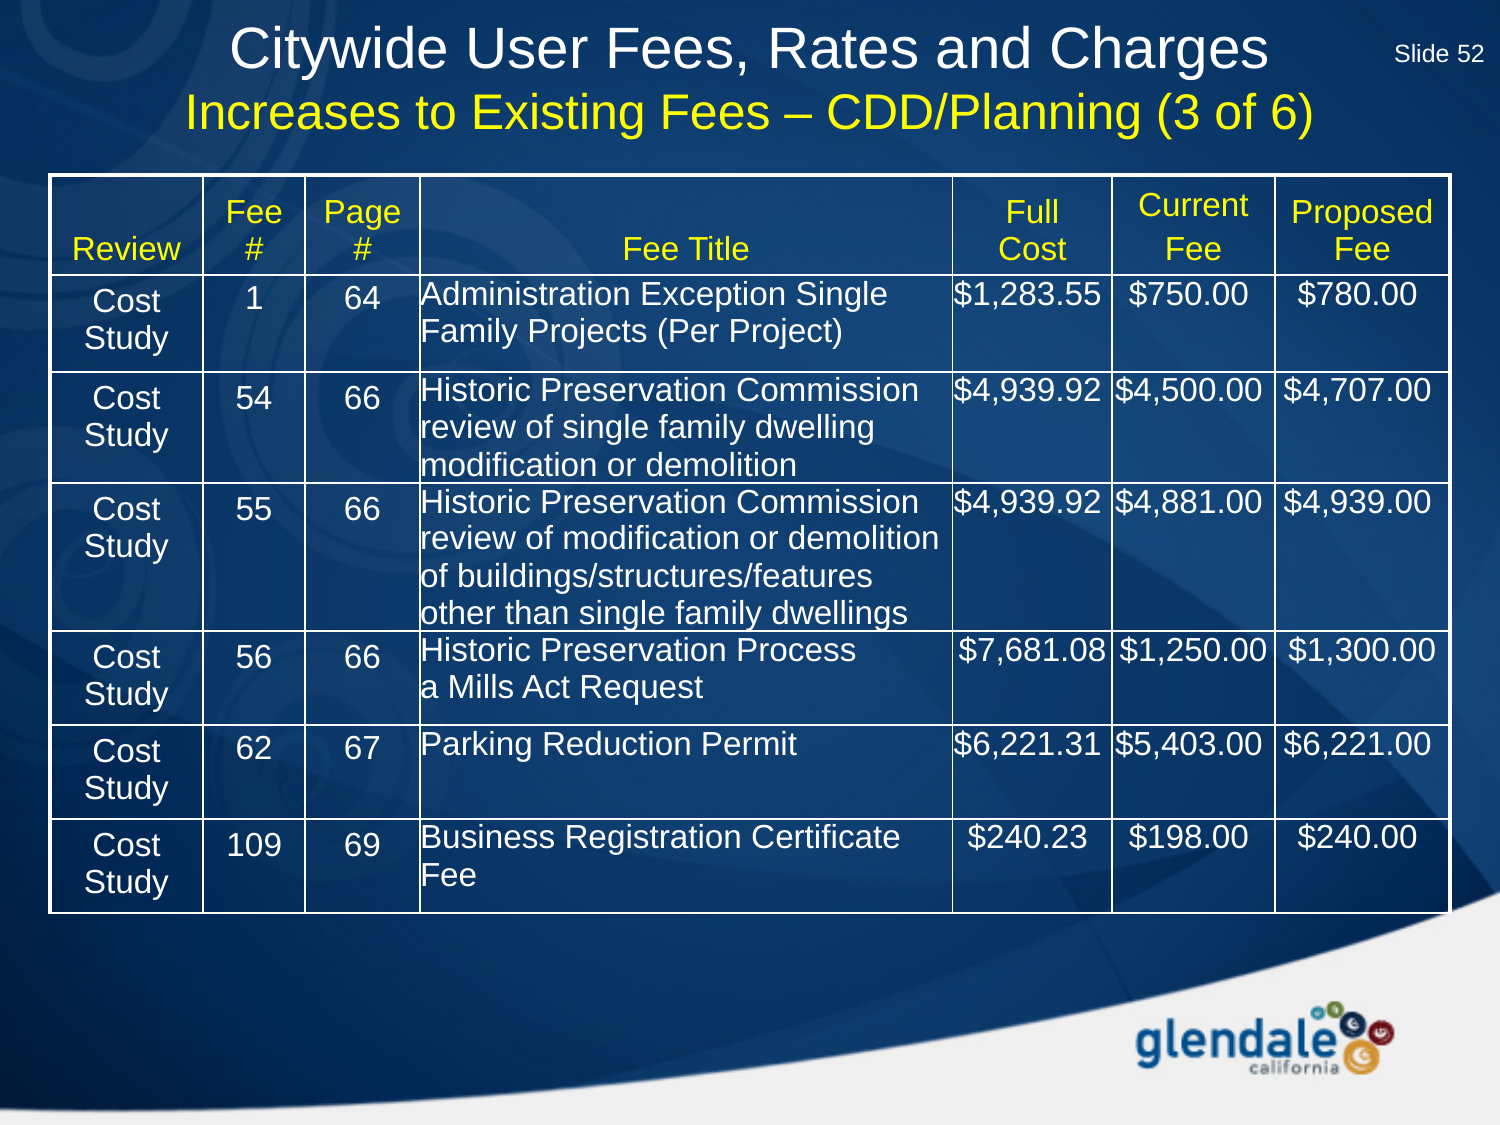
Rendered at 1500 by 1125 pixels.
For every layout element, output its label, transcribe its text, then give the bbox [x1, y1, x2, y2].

table_cell Administration Exception Single Family Projects (Per Project) [421, 276, 952, 371]
table_cell $4,939.92 [953, 373, 1111, 482]
table_header Proposed Fee [1276, 177, 1448, 274]
table_cell $4,500.00 [1113, 373, 1274, 482]
table_cell $7,681.08 [953, 632, 1111, 724]
table_cell $6,221.31 [953, 726, 1111, 818]
table_cell $6,221.00 [1276, 726, 1448, 818]
table_header Fee Title [421, 177, 952, 274]
table_cell Cost Study [52, 484, 202, 630]
table_cell Historic Preservation Process a Mills Act Request [421, 632, 952, 724]
table_cell $198.00 [1113, 820, 1274, 912]
table_header Current Fee [1113, 177, 1274, 274]
table_cell 69 [306, 820, 419, 912]
picture [0, 0, 1500, 1125]
table_cell Historic Preservation Commission review of modification or demolition of buildings/structures/features other than single family dwellings [421, 484, 952, 630]
table_cell $1,300.00 [1276, 632, 1448, 724]
table_cell Cost Study [52, 820, 202, 912]
text_box Citywide User Fees, Rates and Charges Increases to Existing Fees – CDD/Planning (3 of 6) [74, 0, 1425, 150]
table_cell $750.00 [1113, 276, 1274, 371]
table_cell 66 [306, 373, 419, 482]
table_cell $5,403.00 [1113, 726, 1274, 818]
table_cell 56 [204, 632, 304, 724]
table_cell $4,881.00 [1113, 484, 1274, 630]
table_cell Cost Study [52, 373, 202, 482]
table_cell $1,283.55 [953, 276, 1111, 371]
table_header Page # [306, 177, 419, 274]
slide_number Slide 52 [1425, 0, 1500, 75]
table_cell Cost Study [52, 276, 202, 371]
table_cell Cost Study [52, 726, 202, 818]
table_cell $240.00 [1276, 820, 1448, 912]
table_cell 62 [204, 726, 304, 818]
table_cell $4,939.00 [1276, 484, 1448, 630]
table_cell Cost Study [52, 632, 202, 724]
table_cell $1,250.00 [1113, 632, 1274, 724]
table_cell 66 [306, 632, 419, 724]
table_cell 67 [306, 726, 419, 818]
table_cell $4,939.92 [953, 484, 1111, 630]
table_cell $780.00 [1276, 276, 1448, 371]
table_cell 55 [204, 484, 304, 630]
table_cell Business Registration Certificate Fee [421, 820, 952, 912]
table_cell 54 [204, 373, 304, 482]
table_header Fee # [204, 177, 304, 274]
table_cell 109 [204, 820, 304, 912]
table_header Review [52, 177, 202, 274]
table_cell 1 [204, 276, 304, 371]
table_cell Parking Reduction Permit [421, 726, 952, 818]
table_header Full Cost [953, 177, 1111, 274]
table_cell 64 [306, 276, 419, 371]
table_cell Historic Preservation Commission review of single family dwelling modification or demolition [421, 373, 952, 482]
table_cell $4,707.00 [1276, 373, 1448, 482]
table_cell $240.23 [953, 820, 1111, 912]
table_cell 66 [306, 484, 419, 630]
